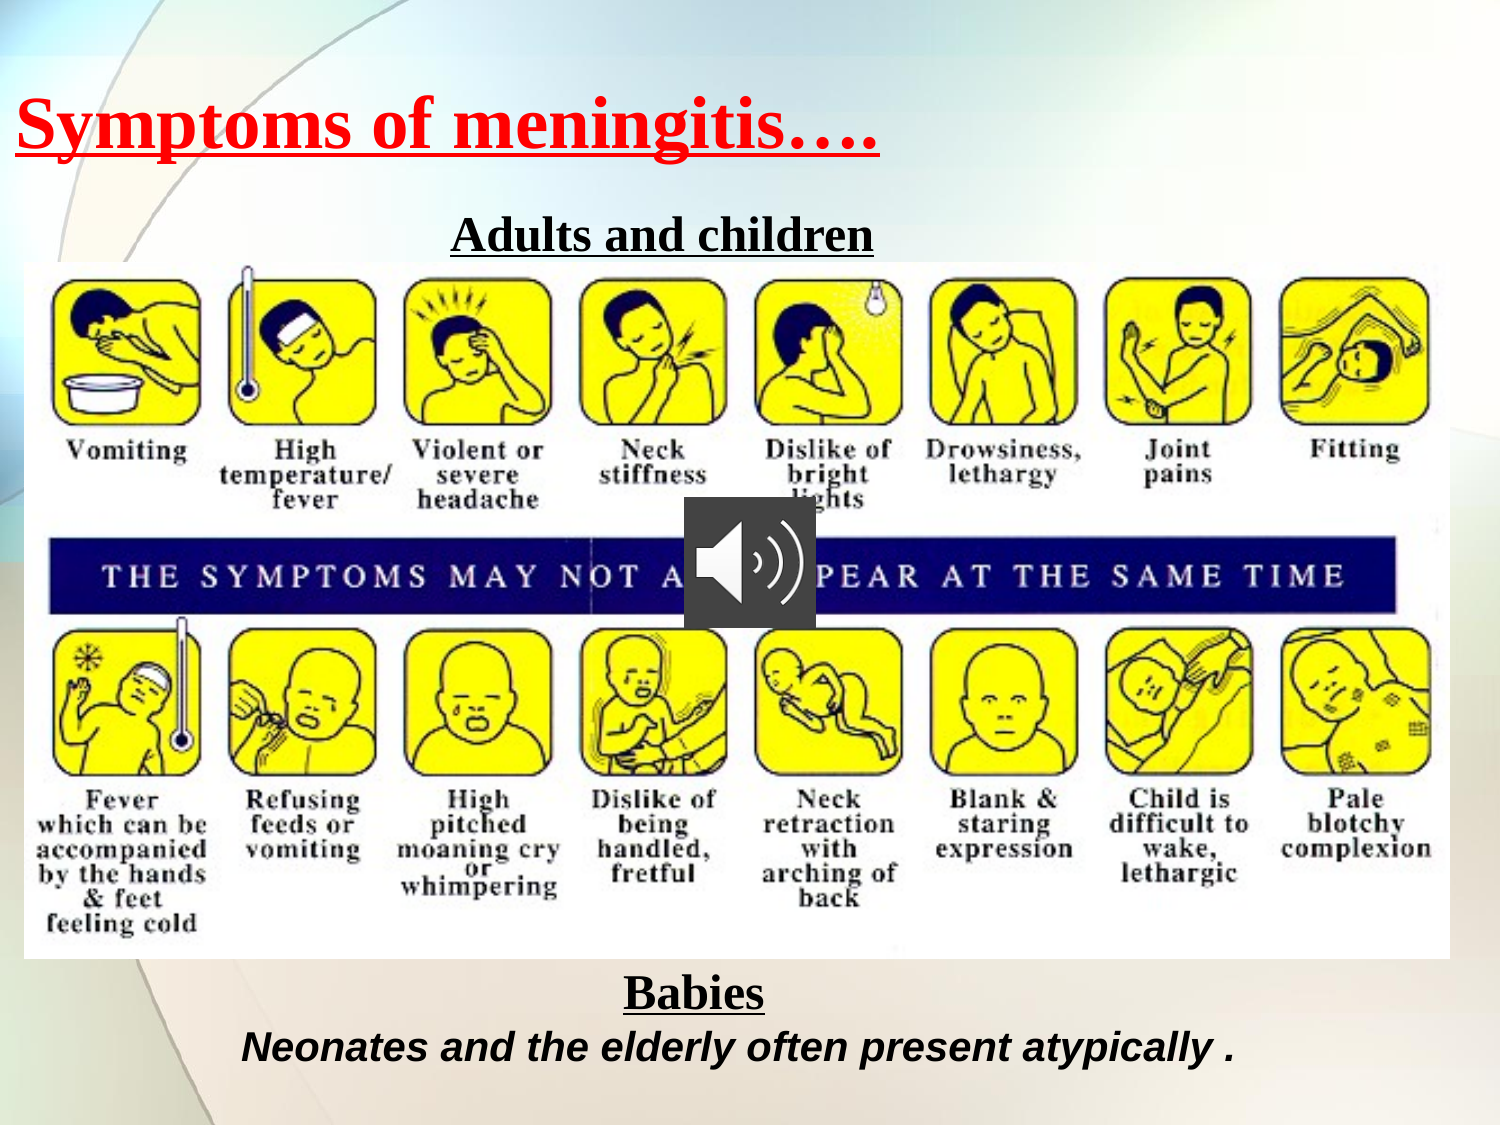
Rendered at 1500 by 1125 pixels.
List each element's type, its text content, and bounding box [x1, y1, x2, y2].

title Symptoms of meningitis…. [0, 24, 1275, 213]
text_box Babies [608, 968, 780, 1012]
text_box Adults and children [435, 194, 890, 260]
picture [0, 0, 1500, 1125]
text_box Neonates and the elderly often present atypically . [62, 1012, 1415, 1078]
